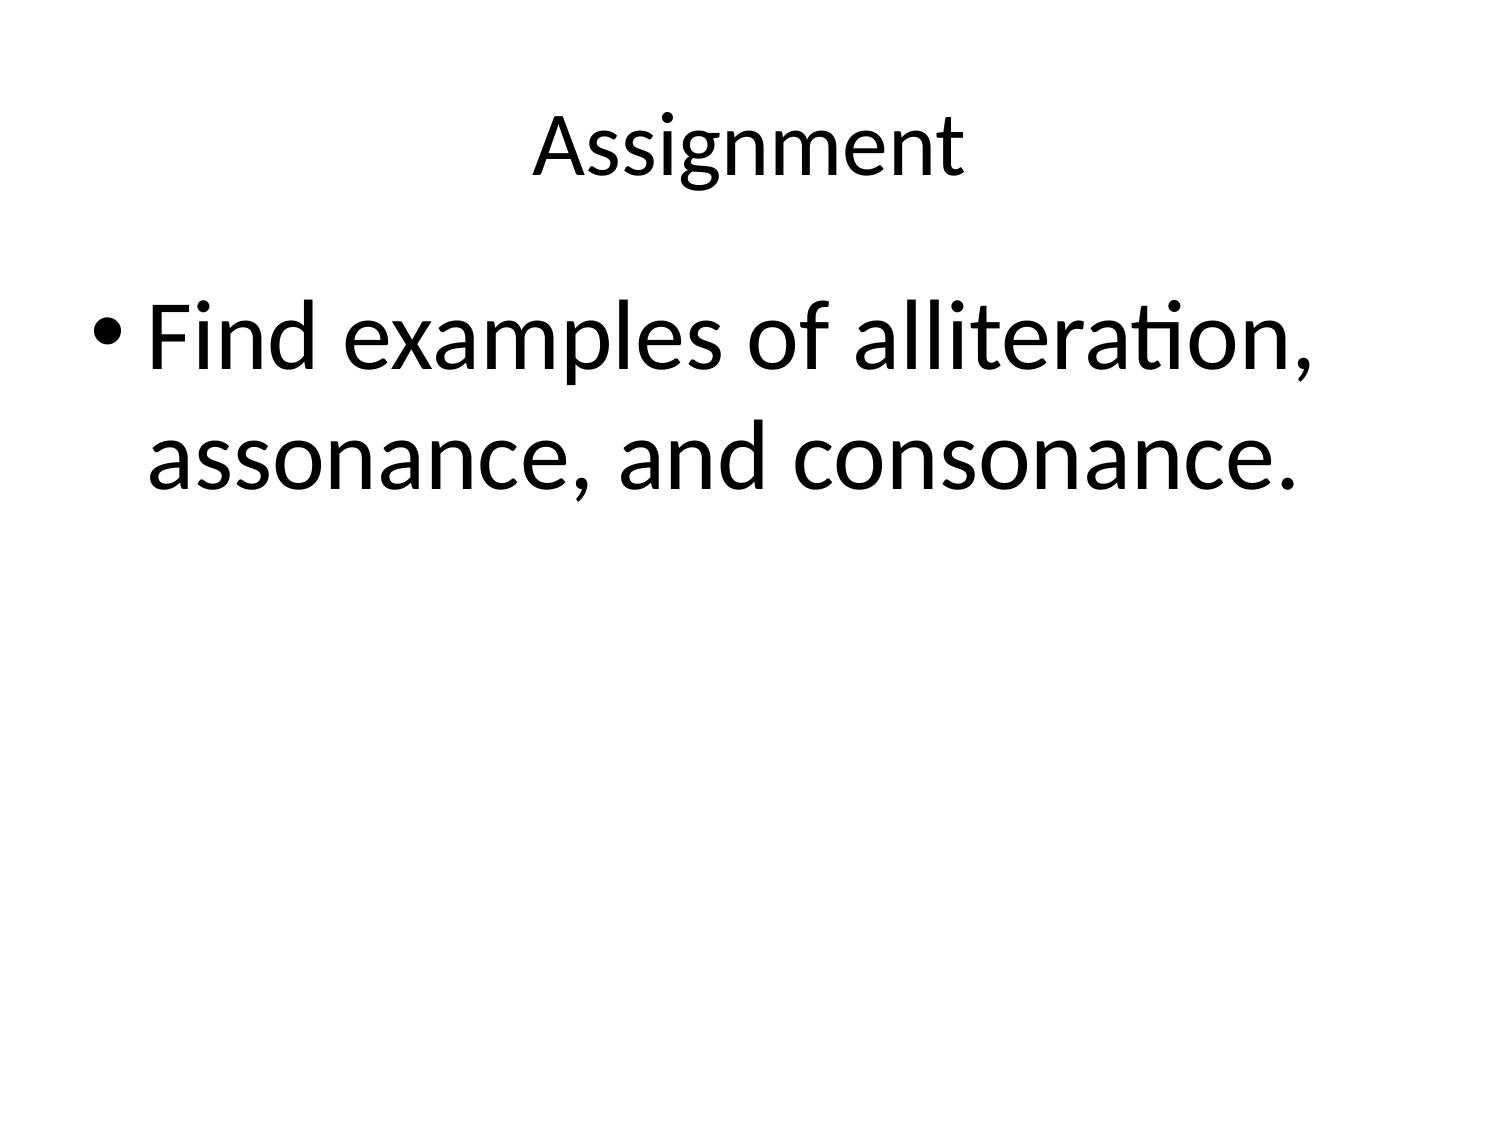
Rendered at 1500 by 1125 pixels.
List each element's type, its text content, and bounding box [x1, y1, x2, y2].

title Assignment [75, 45, 1425, 233]
list Find examples of alliteration, assonance, and consonance. [75, 262, 1425, 1005]
